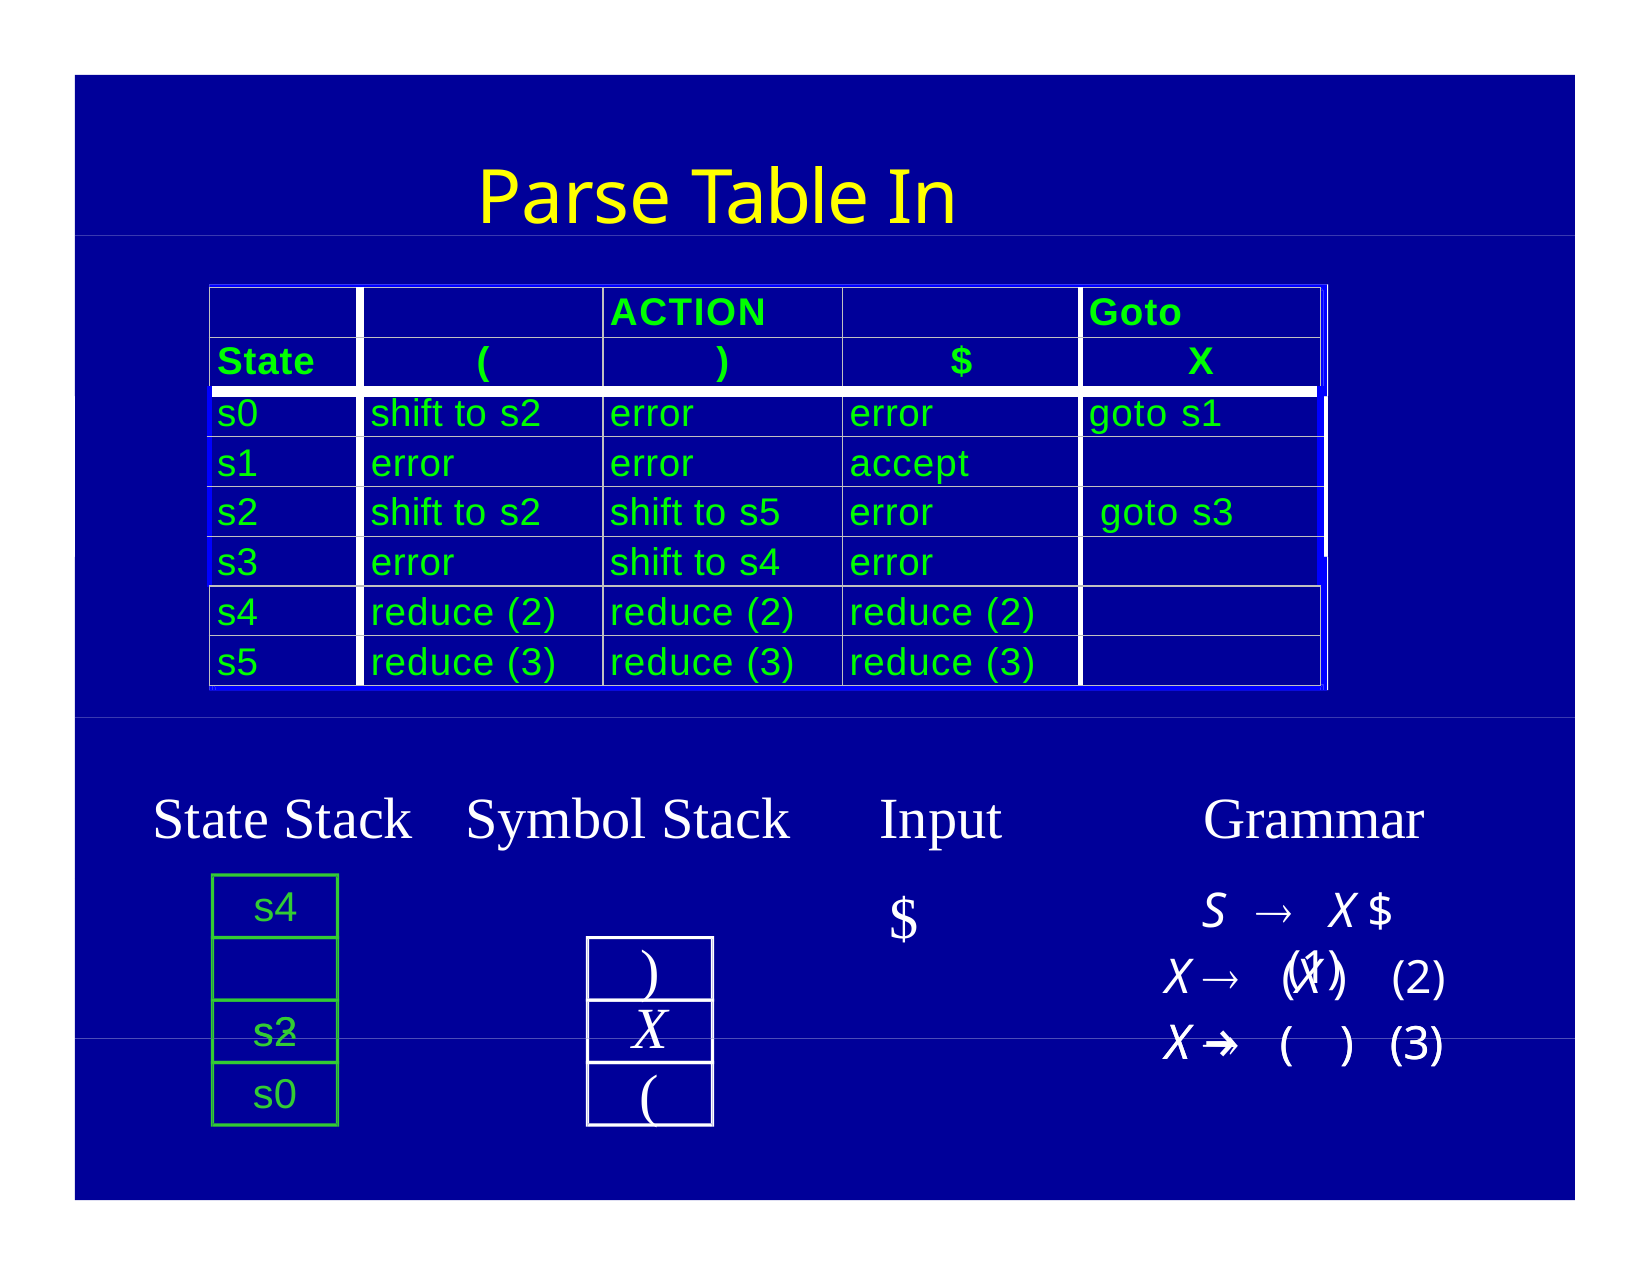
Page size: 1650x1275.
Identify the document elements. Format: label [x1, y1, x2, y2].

table_cell [1083, 537, 1317, 585]
table_cell [210, 636, 356, 685]
table_header [210, 288, 356, 337]
table_header [604, 288, 842, 337]
table_cell [843, 338, 1078, 386]
table_cell [364, 587, 602, 635]
table_cell [843, 397, 1078, 436]
table_cell [843, 437, 1078, 486]
table_cell [604, 636, 842, 685]
table_cell [212, 487, 356, 536]
table_cell [364, 338, 602, 386]
table_cell [364, 437, 602, 486]
table_cell [843, 537, 1078, 585]
text_box [74, 235, 1575, 1201]
table_cell [364, 537, 602, 585]
table_cell [1083, 397, 1317, 436]
table_cell [843, 587, 1078, 635]
table_cell [604, 437, 842, 486]
table_cell [1083, 437, 1317, 486]
table_cell [843, 636, 1078, 685]
table_cell [1083, 587, 1320, 635]
table_cell [1083, 487, 1317, 536]
table_cell [364, 487, 602, 536]
table_header [1083, 288, 1320, 337]
table_cell [212, 437, 356, 486]
table_cell [604, 537, 842, 585]
table_cell [364, 397, 602, 436]
table_cell [212, 397, 356, 436]
table_cell [212, 537, 356, 585]
table_cell [843, 487, 1078, 536]
table_cell [364, 636, 602, 685]
table_cell [1083, 338, 1320, 386]
table_cell [604, 487, 842, 536]
table_cell [604, 397, 842, 436]
table_header [364, 288, 602, 337]
table_cell [210, 587, 356, 635]
table_cell [1083, 636, 1320, 685]
table_cell [604, 338, 842, 386]
title [474, 146, 1176, 235]
table_cell [210, 338, 356, 386]
table_header [843, 288, 1078, 337]
table_cell [604, 587, 842, 635]
